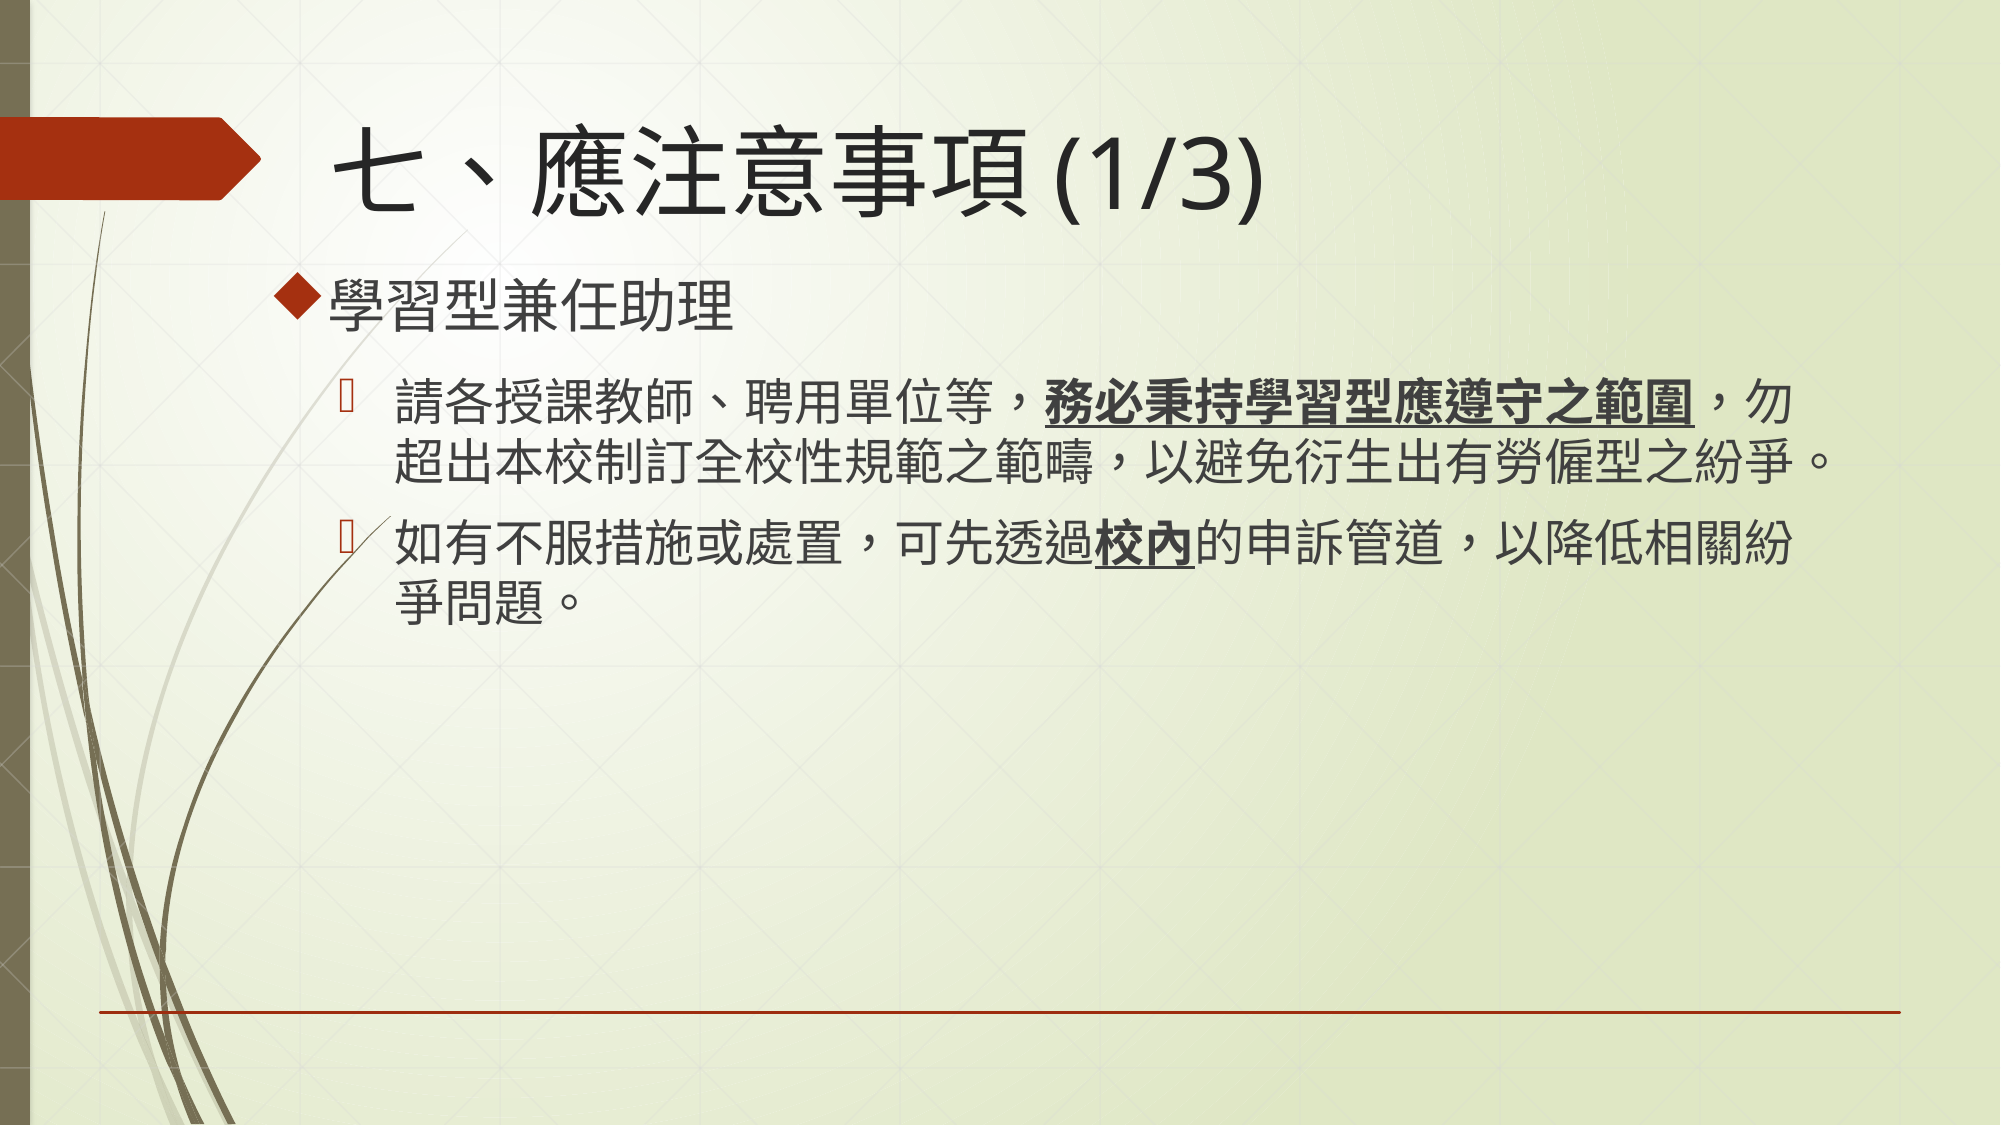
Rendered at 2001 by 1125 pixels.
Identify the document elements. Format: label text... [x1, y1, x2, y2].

title 七、應注意事項(1/3) [314, 102, 1888, 250]
list 學習型兼任助理 [253, 251, 909, 347]
list 請各授課教師、聘用單位等，務必秉持學習型應遵守之範圍，勿超出本校制訂全校性規範之範疇，以避免衍生出有勞僱型之紛爭。 如有不服措施或處置，可先透過校內的申訴管道，以降低相關紛爭問題。 [323, 363, 1849, 677]
